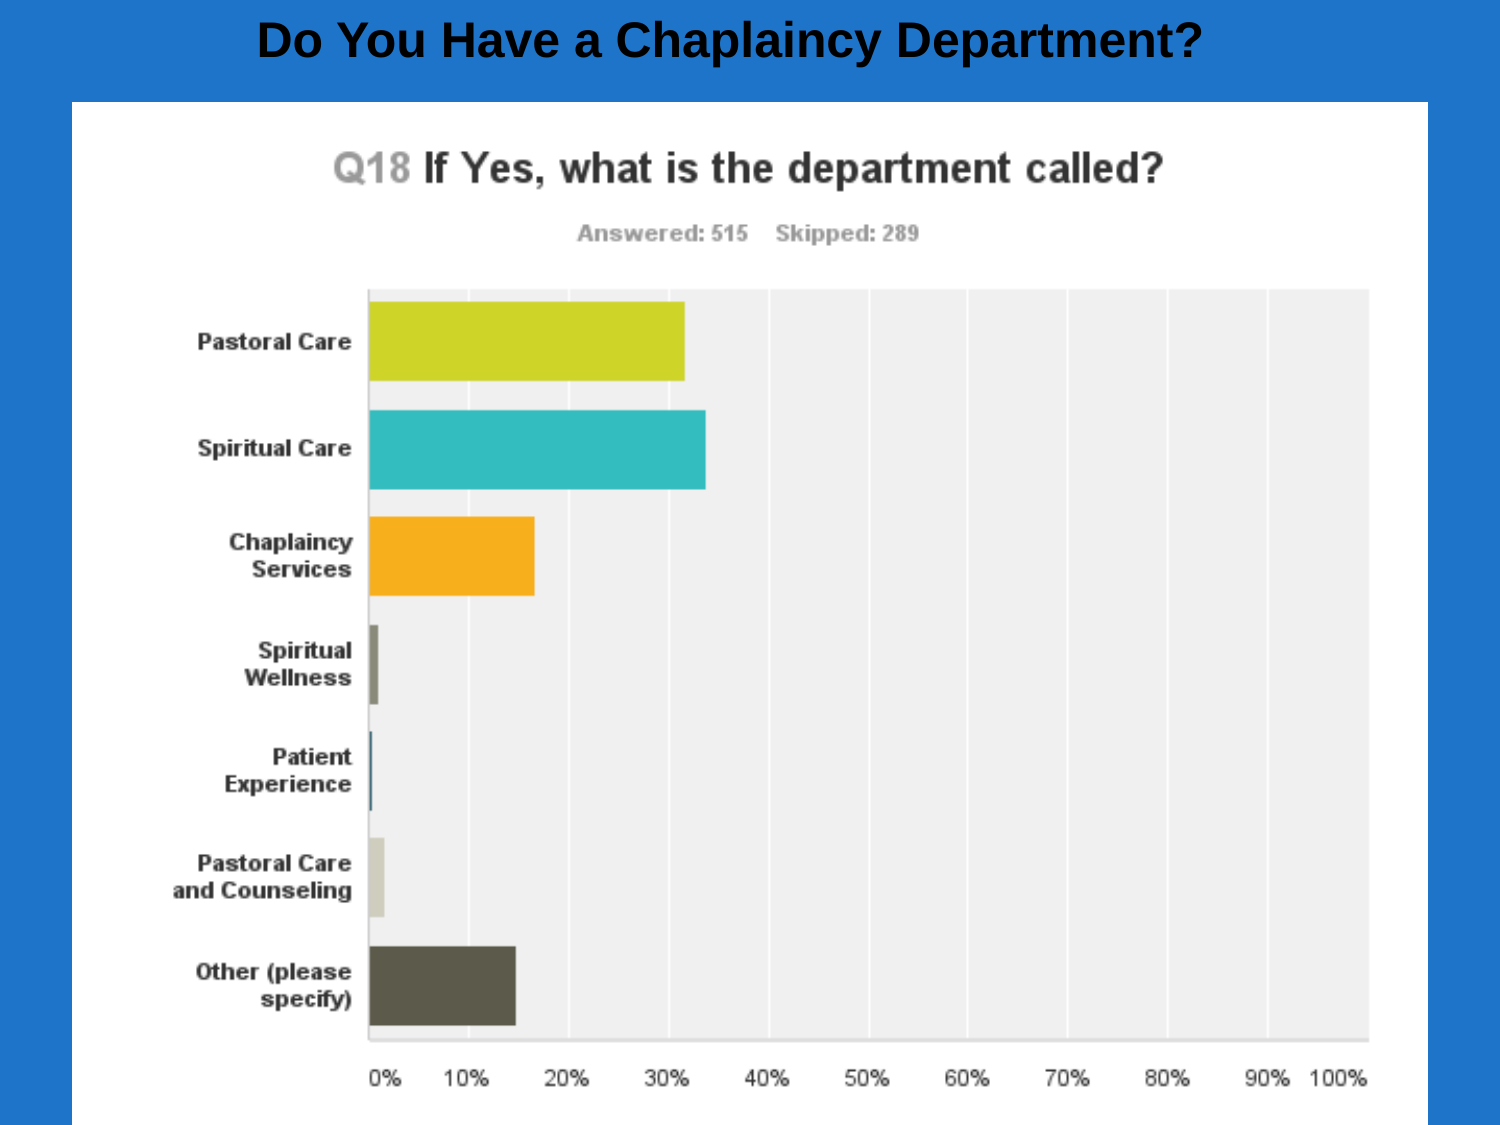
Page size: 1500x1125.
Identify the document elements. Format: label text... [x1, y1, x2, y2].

picture [72, 102, 1428, 1125]
text_box Do You Have a Chaplaincy Department? [241, 0, 1307, 75]
